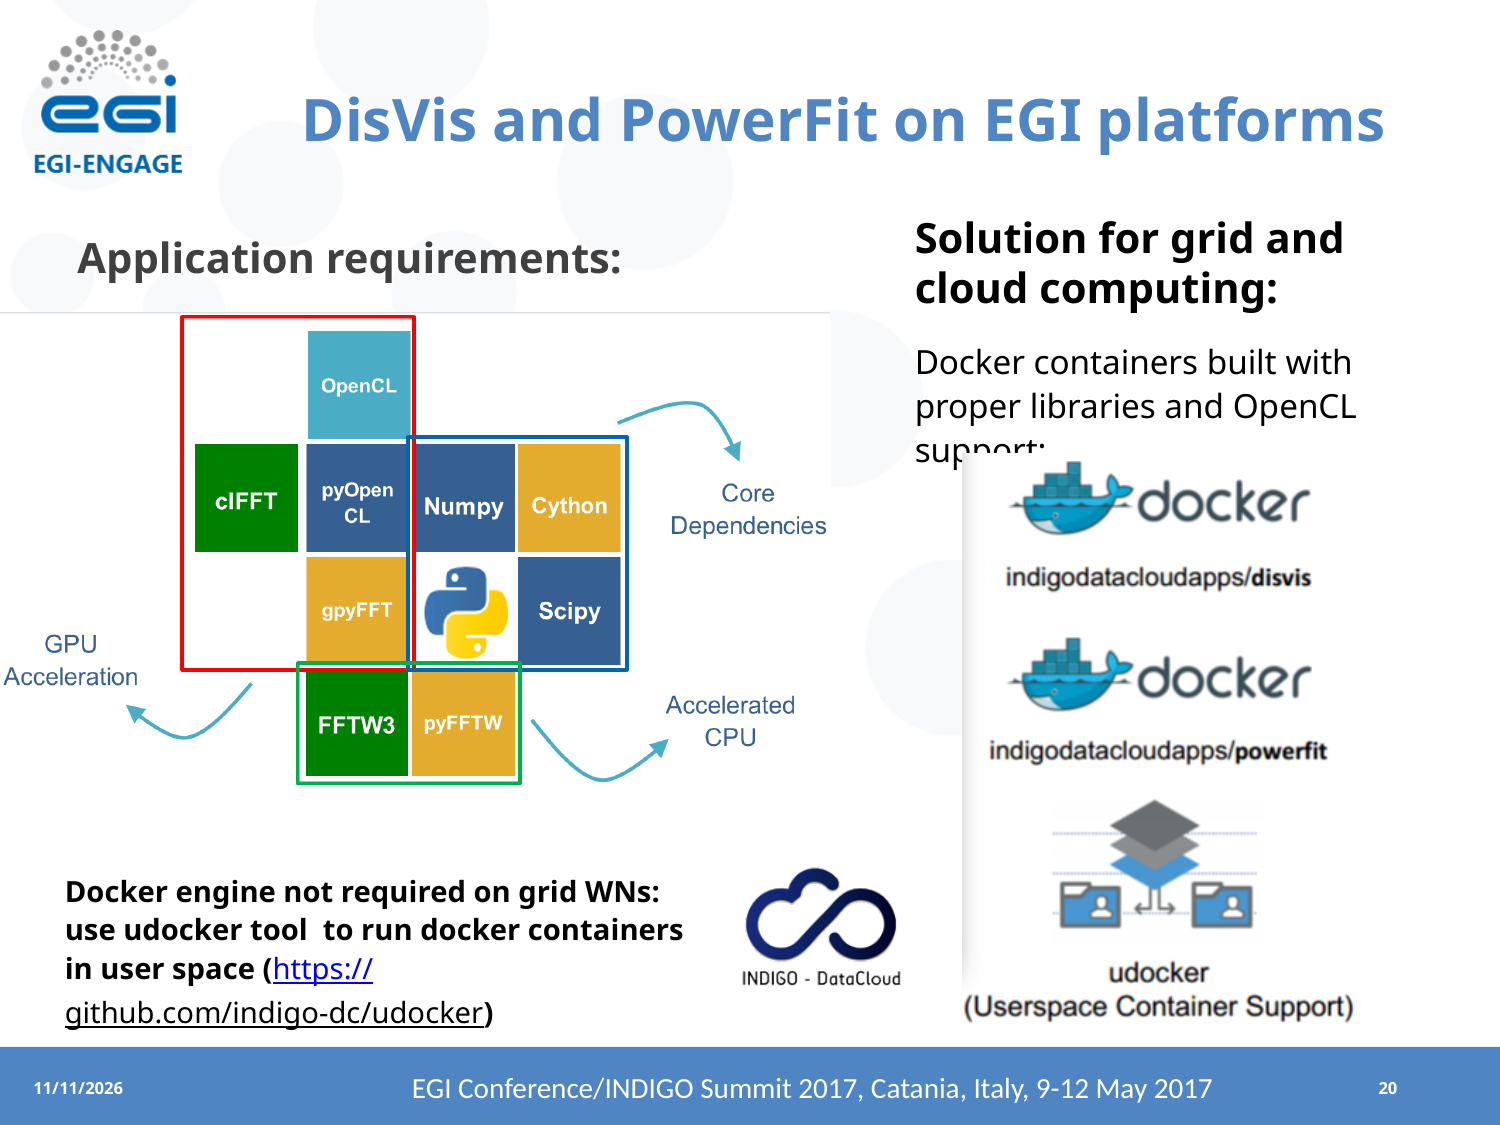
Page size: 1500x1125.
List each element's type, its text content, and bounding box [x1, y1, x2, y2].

picture [0, 0, 1360, 1026]
text_box DisVis and PowerFit on EGI platforms [212, 48, 1418, 188]
list Application requirements: [62, 224, 846, 862]
picture [724, 862, 918, 995]
text_box Solution for grid and cloud computing: Docker containers built with proper libraries and OpenCL support: [900, 204, 1475, 477]
text_box Docker engine not required on grid WNs: use udocker tool to run docker containers in user space (https://github.com/indigo-dc/udocker) [49, 862, 725, 1042]
